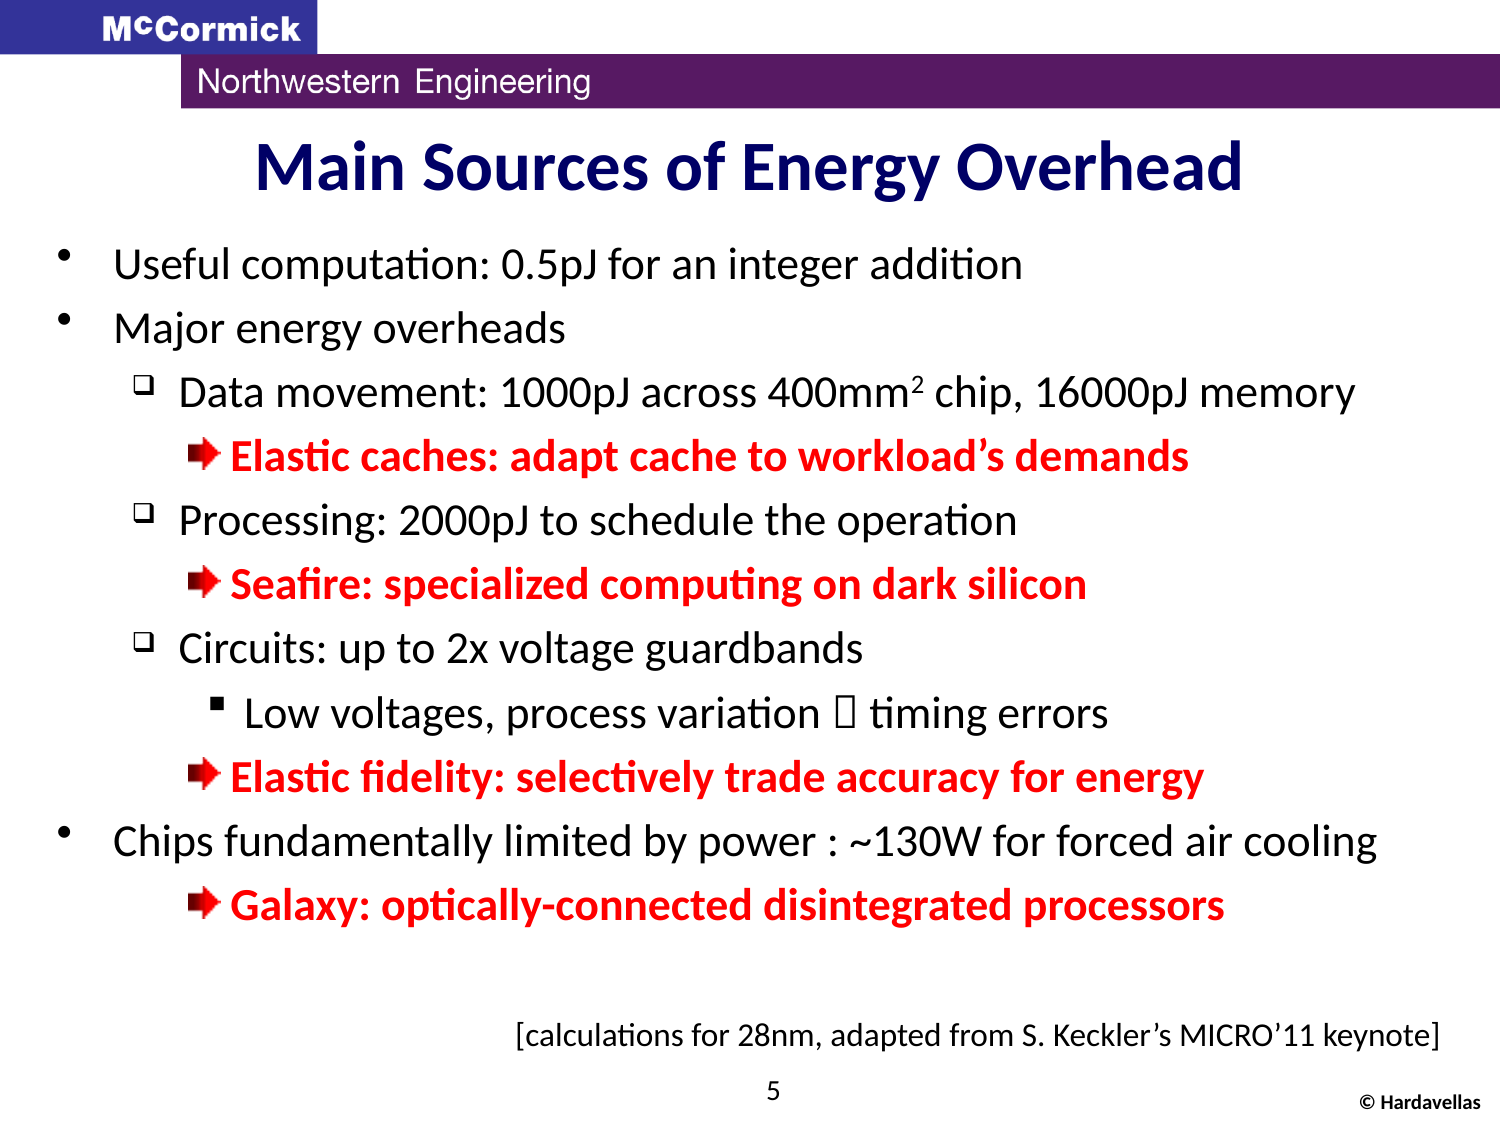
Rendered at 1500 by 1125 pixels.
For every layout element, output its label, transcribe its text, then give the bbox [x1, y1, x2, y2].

footer © Hardavellas [999, 1080, 1497, 1119]
title Main Sources of Energy Overhead [0, 107, 1500, 216]
picture [96, 9, 681, 55]
picture [188, 565, 221, 598]
picture [188, 437, 221, 470]
picture [199, 68, 595, 100]
text_box [calculations for 28nm, adapted from S. Keckler’s MICRO’11 keynote] [184, 1006, 1457, 1060]
slide_number 5 [445, 1063, 797, 1125]
picture [188, 757, 221, 790]
list Useful computation: 0.5pJ for an integer addition Major energy overheads Data movement: 1000pJ across 400mm2 chip, 16000pJ memory Elastic caches: adapt cache to workload’s demands Processing: 2000pJ to schedule the operation Seafire: specialized computing on dark silicon Circuits: up to 2x voltage guardbands Low voltages, process variation  timing errors Elastic fidelity: selectively trade accuracy for energy Chips fundamentally limited by power : ~130W for forced air cooling Galaxy: optically-connected disintegrated processors [41, 225, 1467, 1012]
picture [188, 886, 221, 919]
